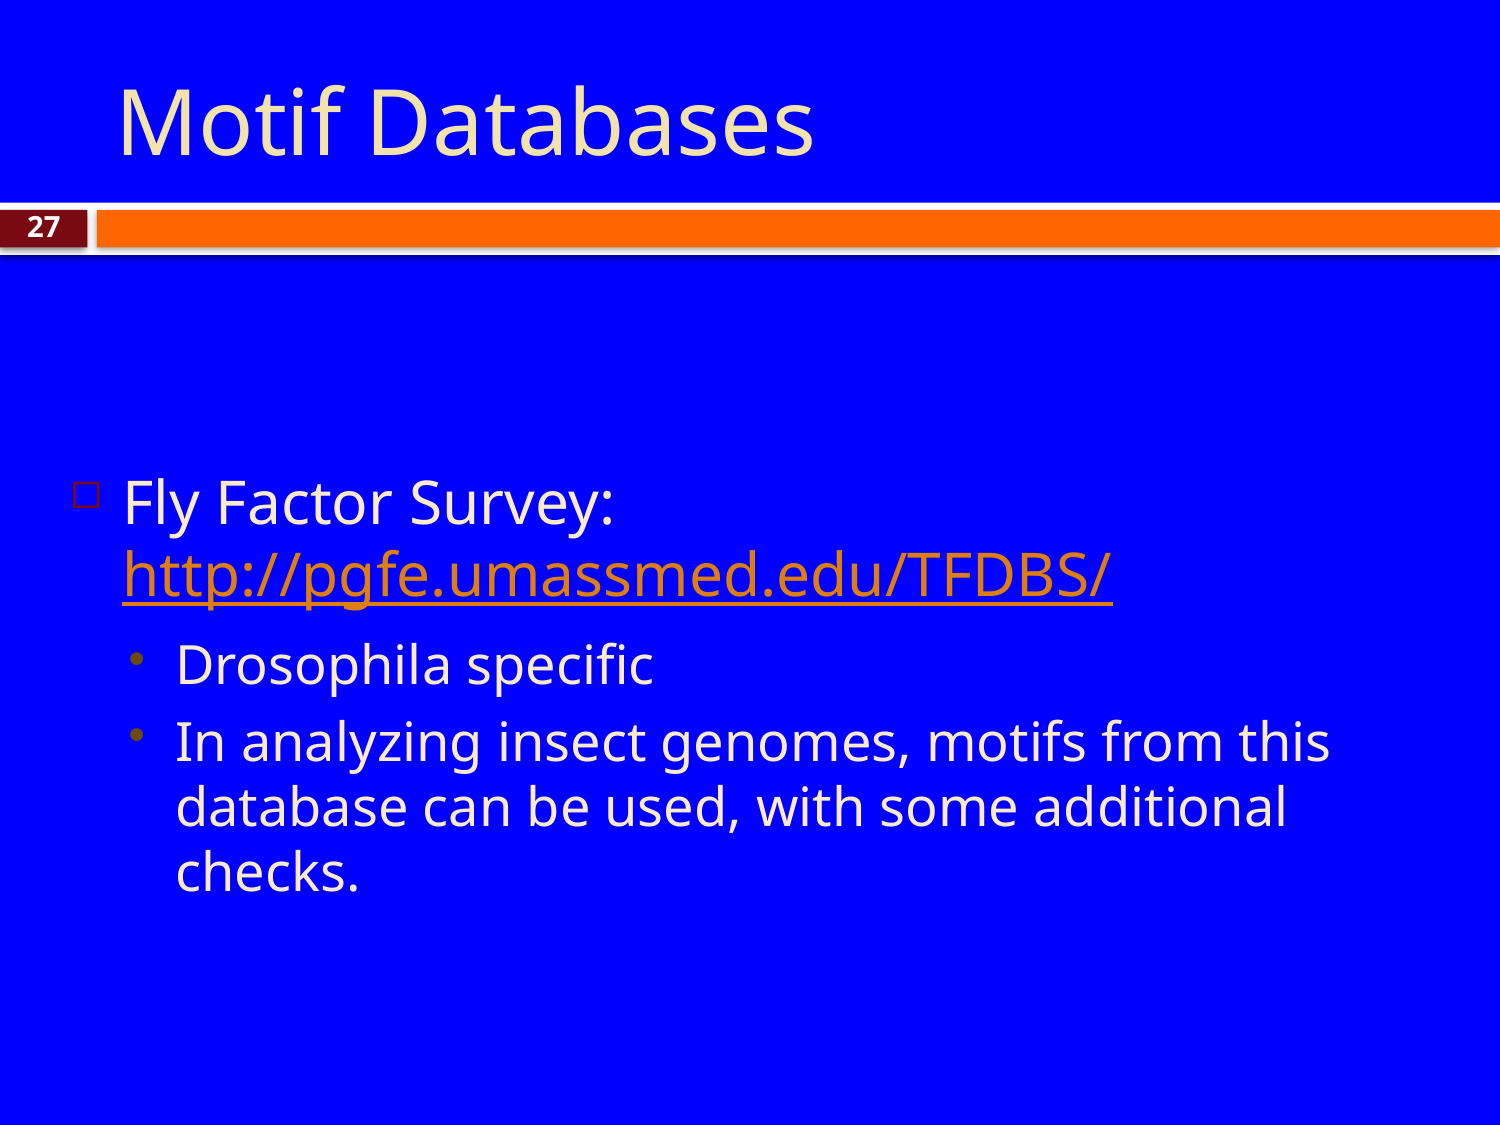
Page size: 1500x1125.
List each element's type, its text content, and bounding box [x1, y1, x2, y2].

slide_number 27 [0, 208, 88, 249]
list Fly Factor Survey: http://pgfe.umassmed.edu/TFDBS/ Drosophila specific In analyzing insect genomes, motifs from this database can be used, with some additional checks. [55, 281, 1439, 1020]
title Motif Databases [100, 37, 1439, 201]
